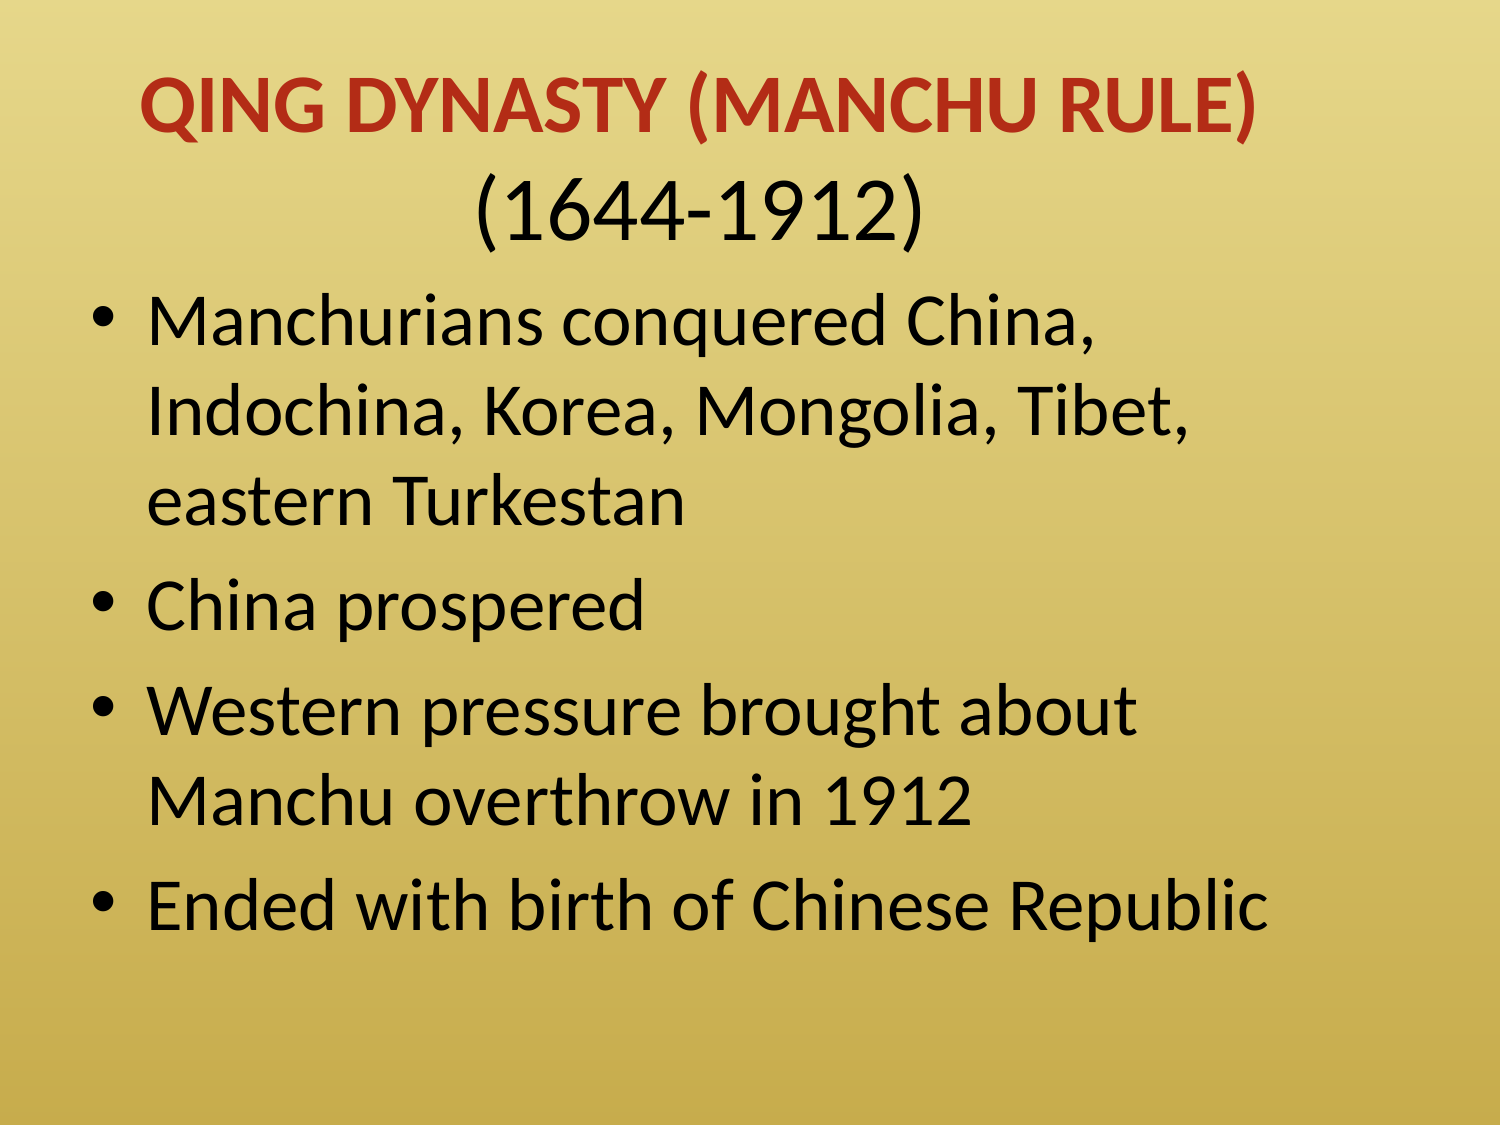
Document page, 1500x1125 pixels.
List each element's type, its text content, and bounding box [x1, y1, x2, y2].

title QING DYNASTY (MANCHU RULE) (1644-1912) [87, 37, 1313, 271]
list Manchurians conquered China, Indochina, Korea, Mongolia, Tibet, eastern Turkestan China prospered Western pressure brought about Manchu overthrow in 1912 Ended with birth of Chinese Republic [75, 262, 1300, 1062]
